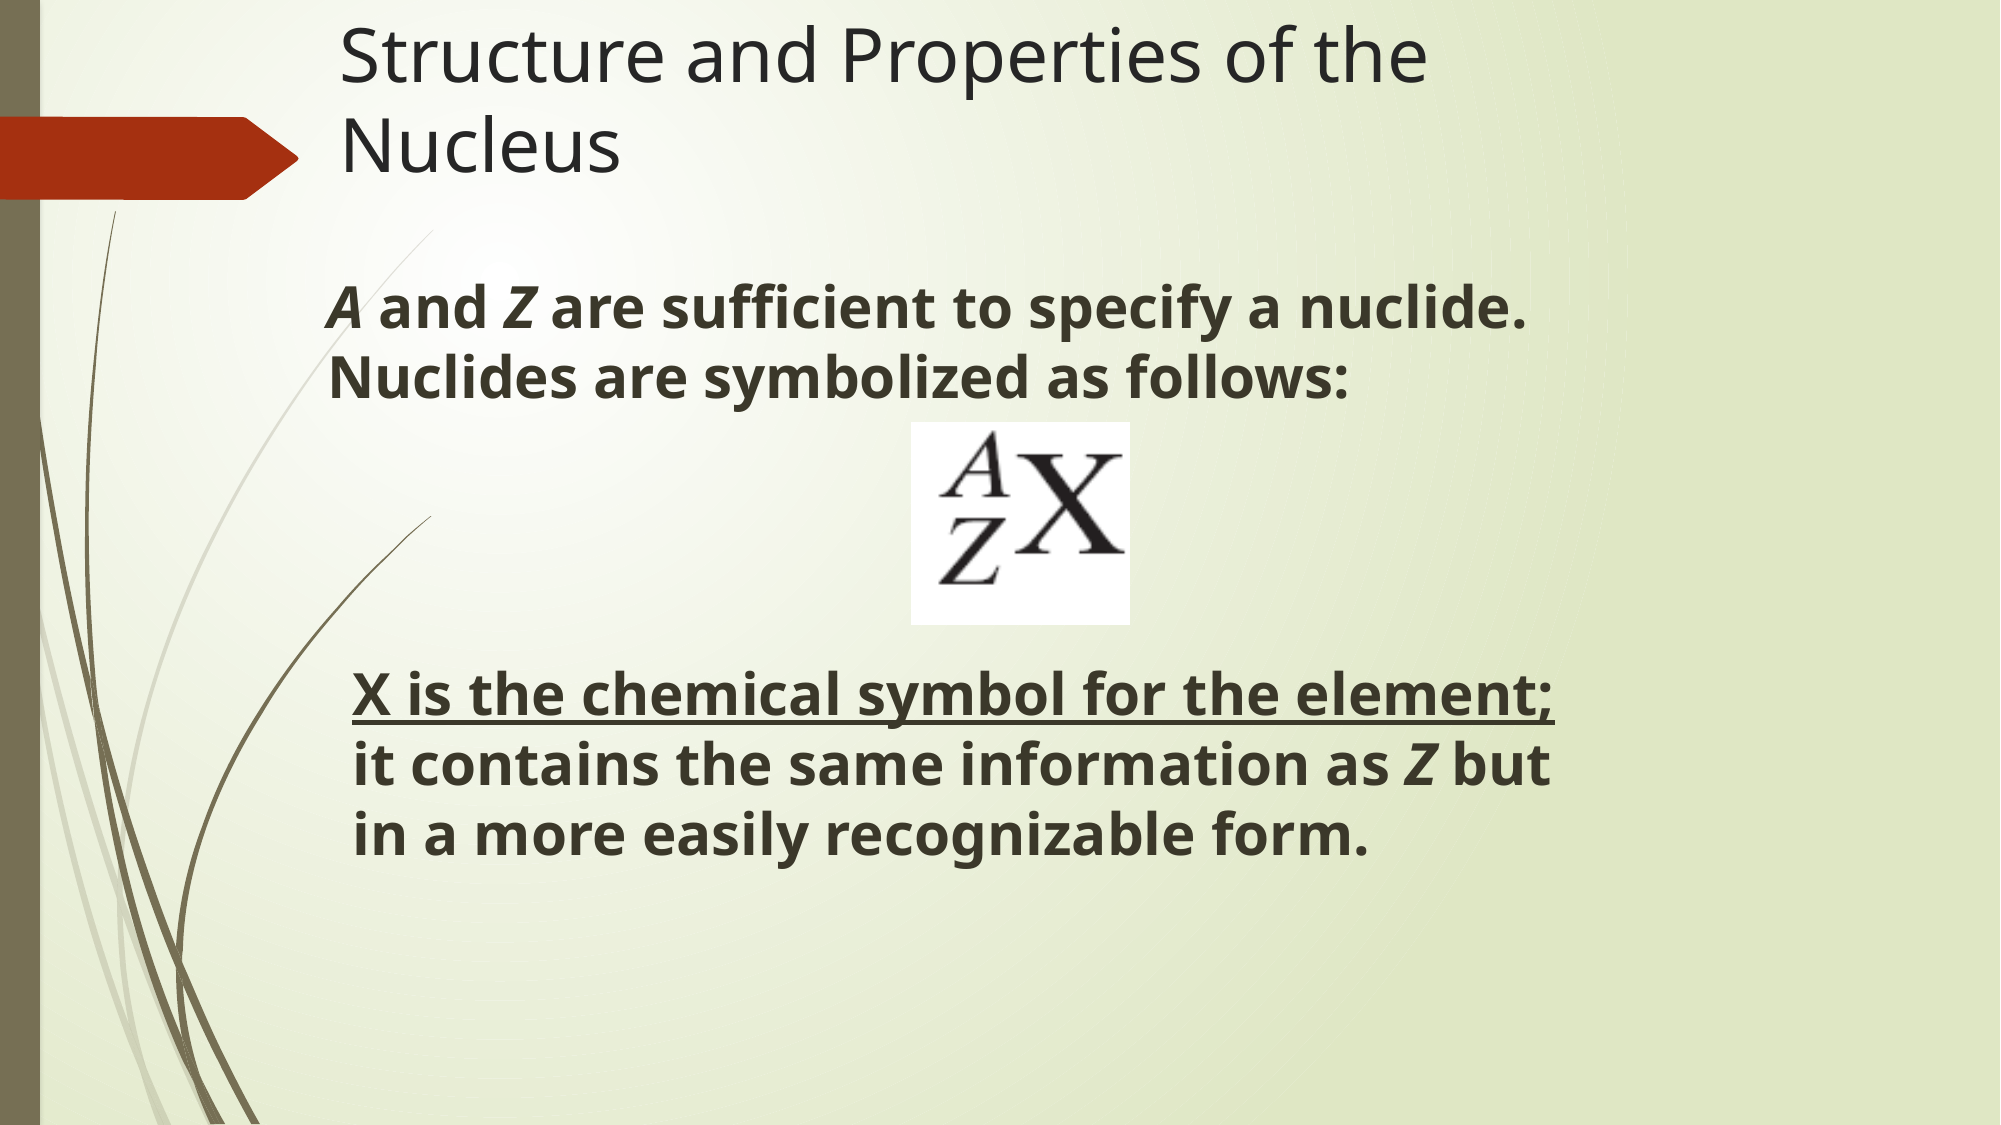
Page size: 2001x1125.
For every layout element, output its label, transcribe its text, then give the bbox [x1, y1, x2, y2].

text_box X is the chemical symbol for the element; it contains the same information as Z but in a more easily recognizable form. [337, 650, 1600, 875]
text_box A and Z are sufficient to specify a nuclide. Nuclides are symbolized as follows: [312, 262, 1700, 418]
picture [911, 422, 1130, 626]
title Structure and Properties of the Nucleus [324, 0, 1675, 238]
